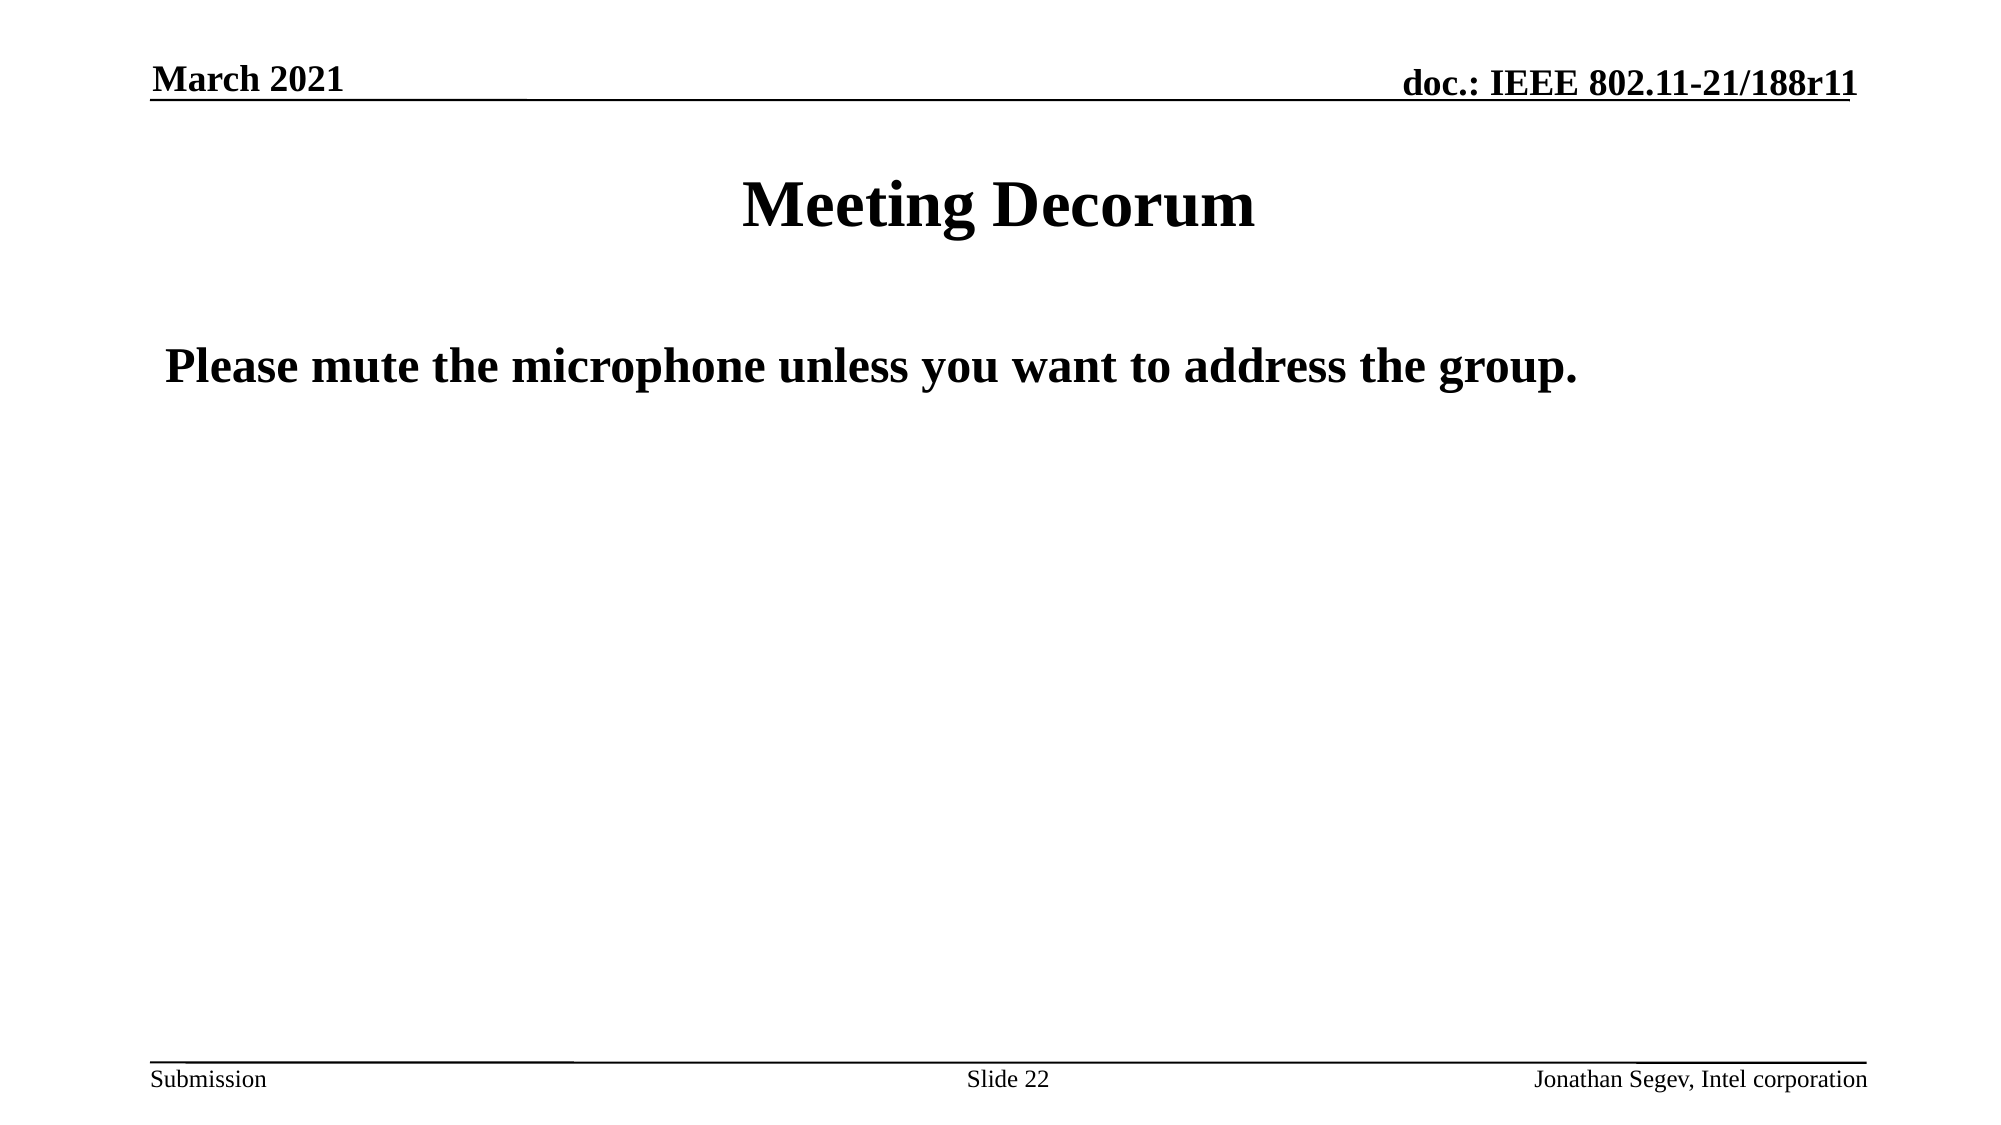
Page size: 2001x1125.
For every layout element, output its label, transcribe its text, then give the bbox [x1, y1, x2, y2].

slide_number Slide 22 [950, 1061, 1067, 1123]
footer Jonathan Segev, Intel corporation [1171, 1061, 1869, 1093]
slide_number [152, 54, 563, 100]
title Meeting Decorum [149, 112, 1850, 288]
list Please mute the microphone unless you want to address the group. [149, 324, 1850, 1000]
